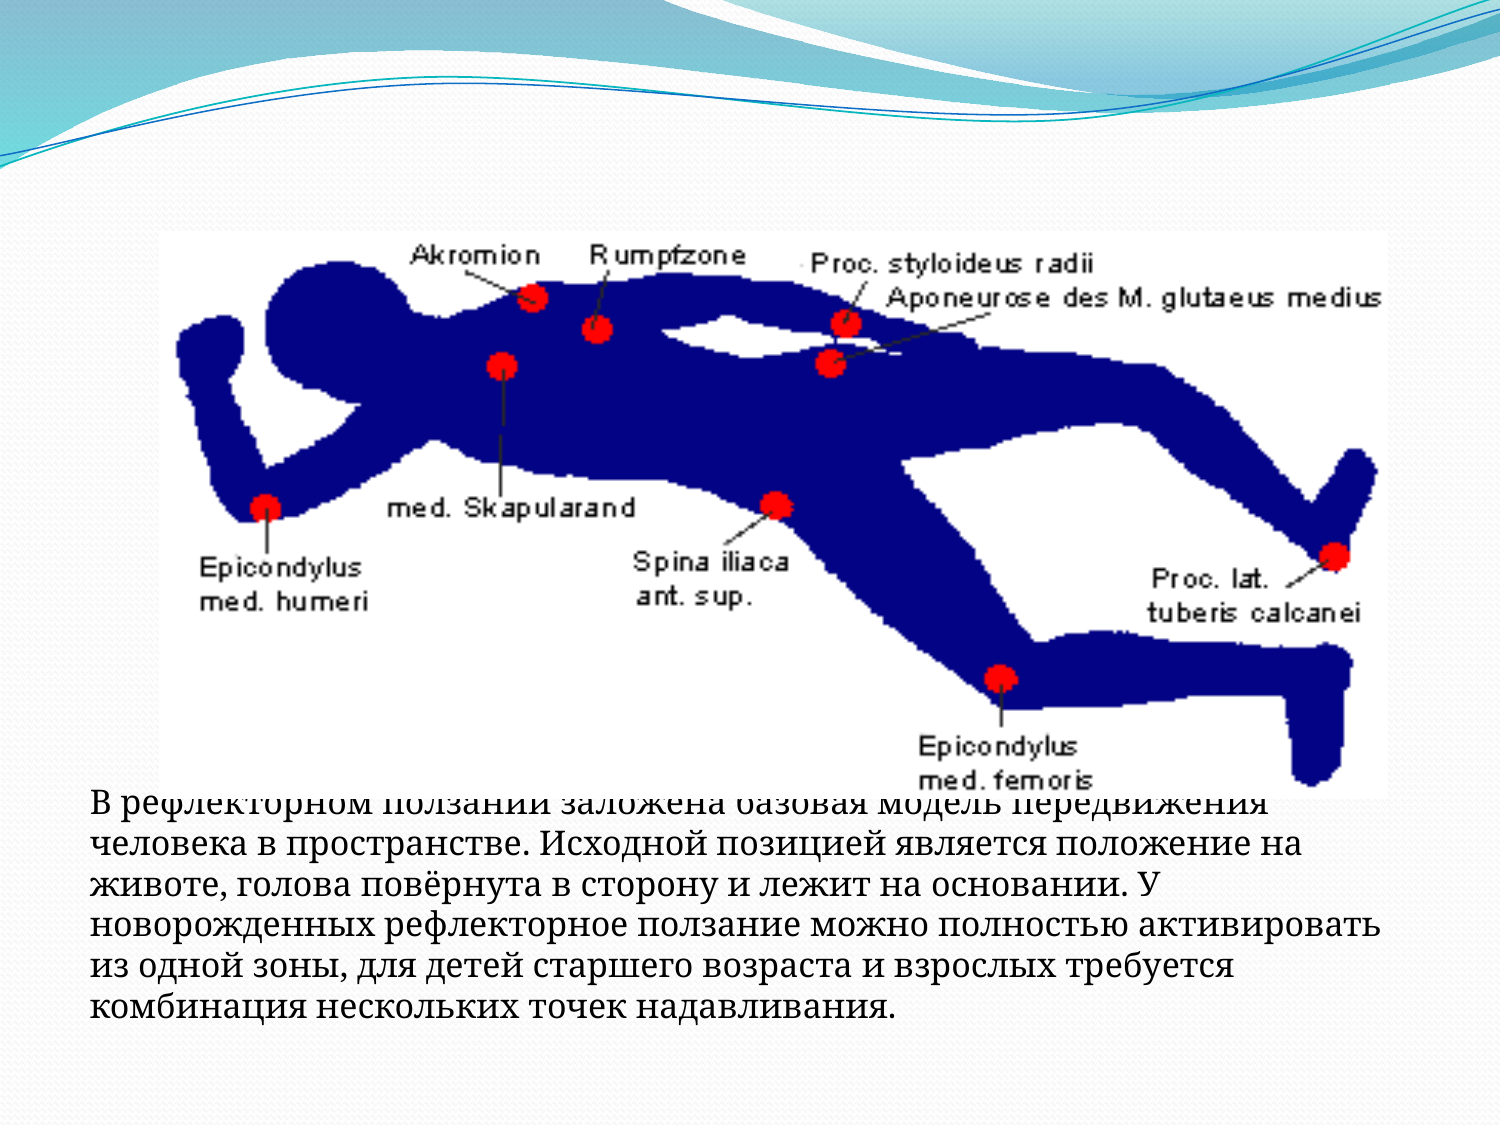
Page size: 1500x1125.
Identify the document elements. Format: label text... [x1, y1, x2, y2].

picture [159, 231, 1389, 799]
list В рефлекторном ползании заложена базовая модель передвижения человека в пространстве. Исходной позицией является положение на животе, голова повёрнута в сторону и лежит на основании. У новорожденных рефлекторное ползание можно полностью активировать из одной зоны, для детей старшего возраста и взрослых требуется комбинация нескольких точек надавливания. [75, 317, 1425, 1038]
